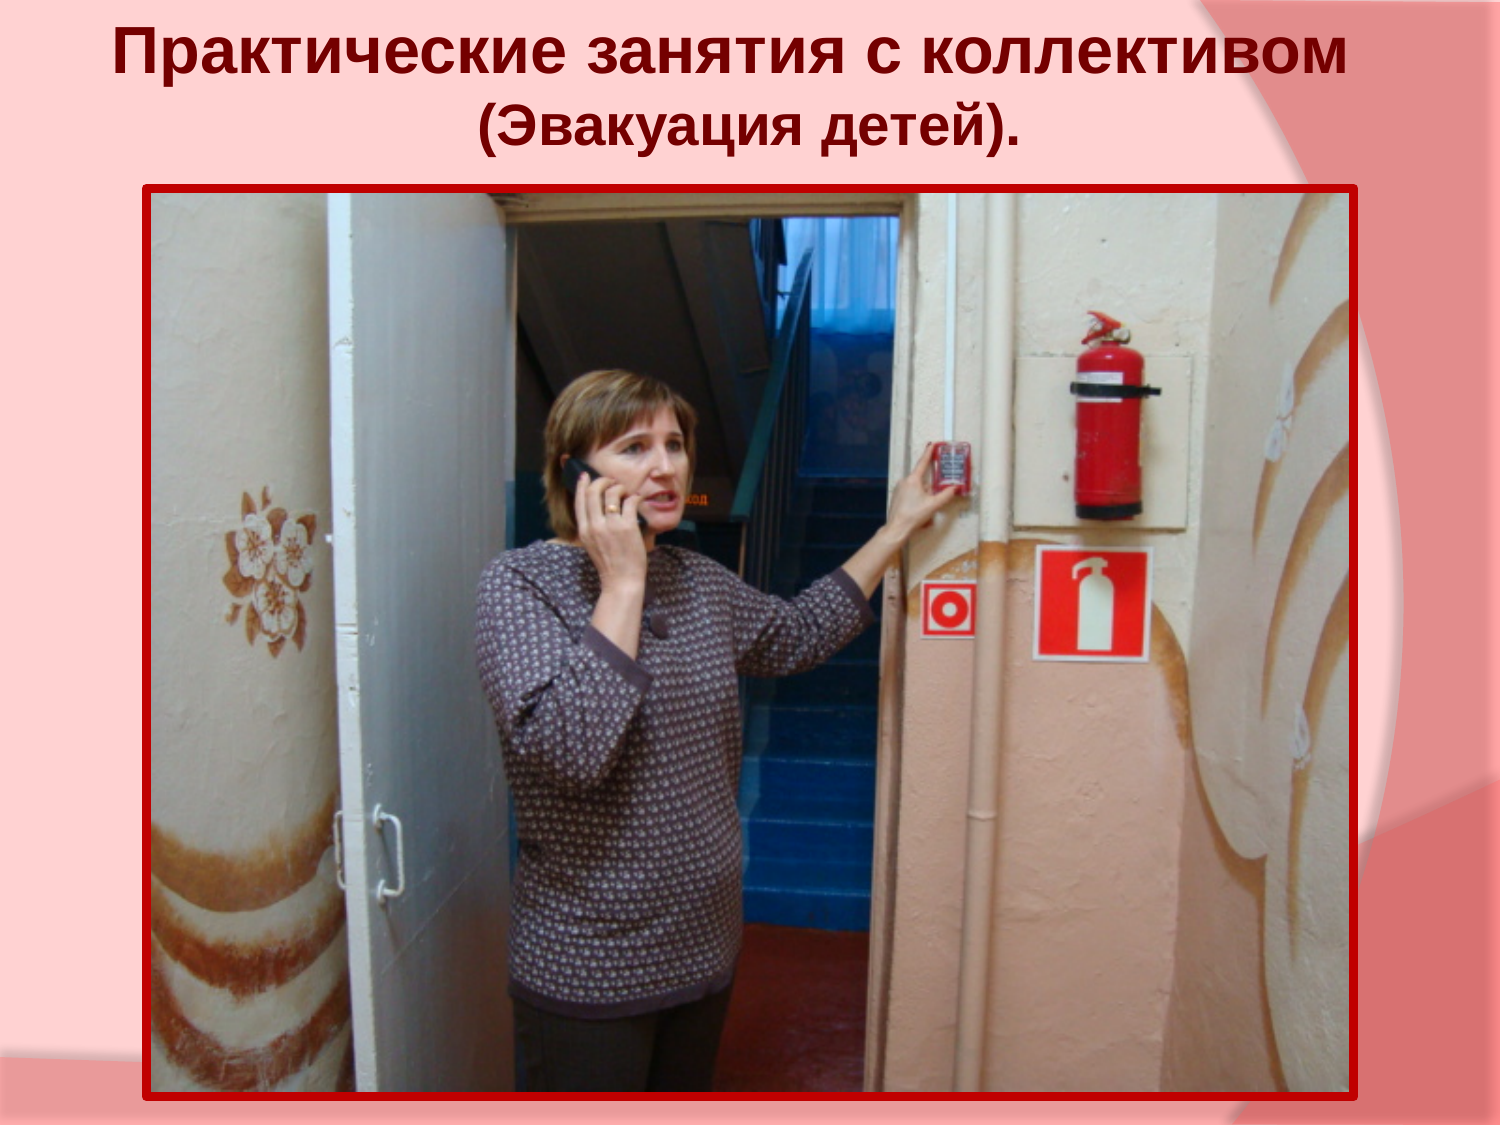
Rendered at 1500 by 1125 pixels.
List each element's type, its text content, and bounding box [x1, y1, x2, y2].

text_box Практические занятия с коллективом (Эвакуация детей). [17, 0, 1483, 165]
picture [150, 192, 1350, 1093]
